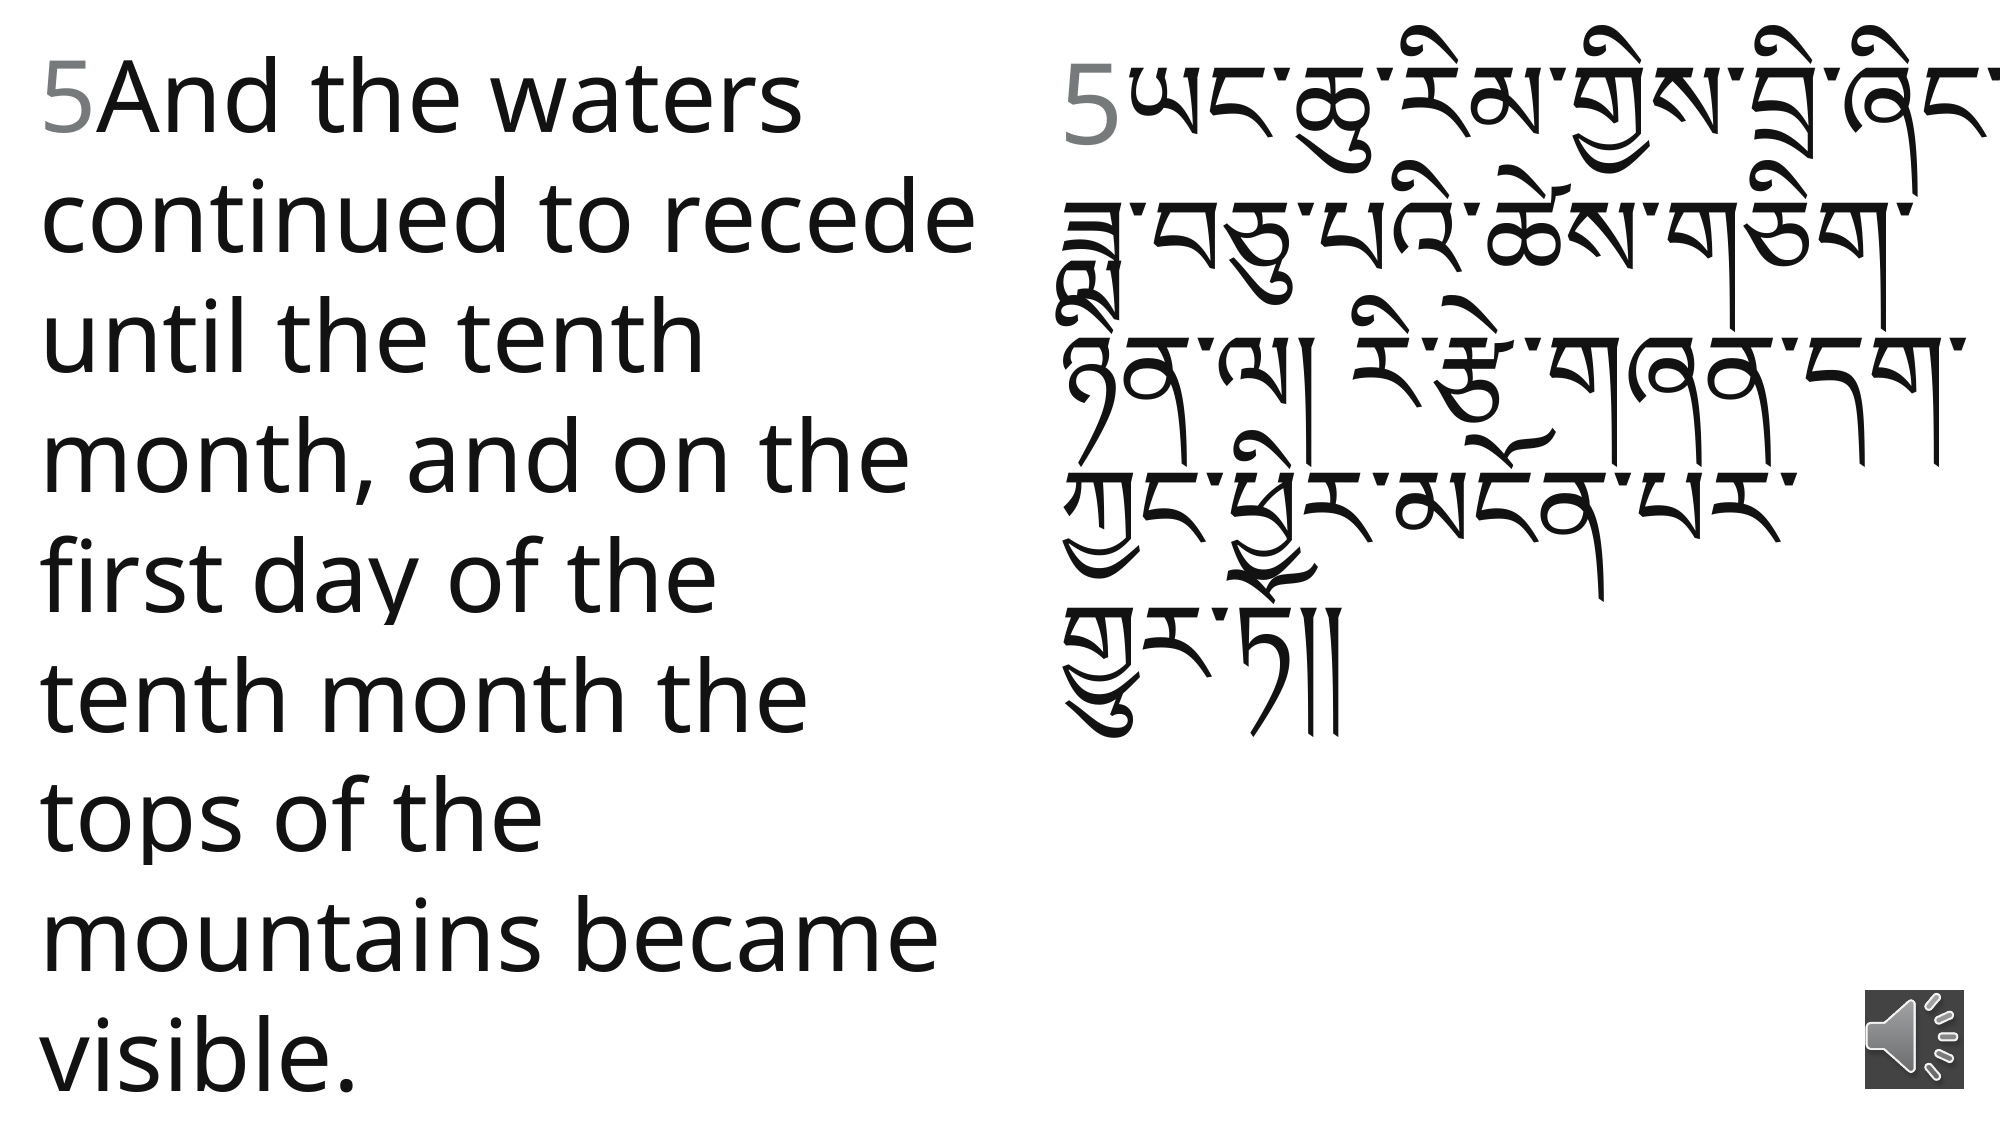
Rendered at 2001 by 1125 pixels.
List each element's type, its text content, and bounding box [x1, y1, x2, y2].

text_box [1019, 0, 2000, 1125]
picture [1864, 989, 1965, 1090]
text_box 5And the waters continued to recede until the tenth month, and on the first day of the tenth month the tops of the mountains became visible. [24, 24, 1006, 1125]
text_box 5ཡང་ཆུ་རིམ་གྱིས་བྲི་ཞིང་ཟླ་བཅུ་པའི་ཚེས་གཅིག་ཉིན༌ལ། རི་རྩེ་གཞན་དག་ཀྱང་ཕྱིར་མངོན་པར་གྱུར༌ཏོ།། [1044, 24, 2000, 1125]
